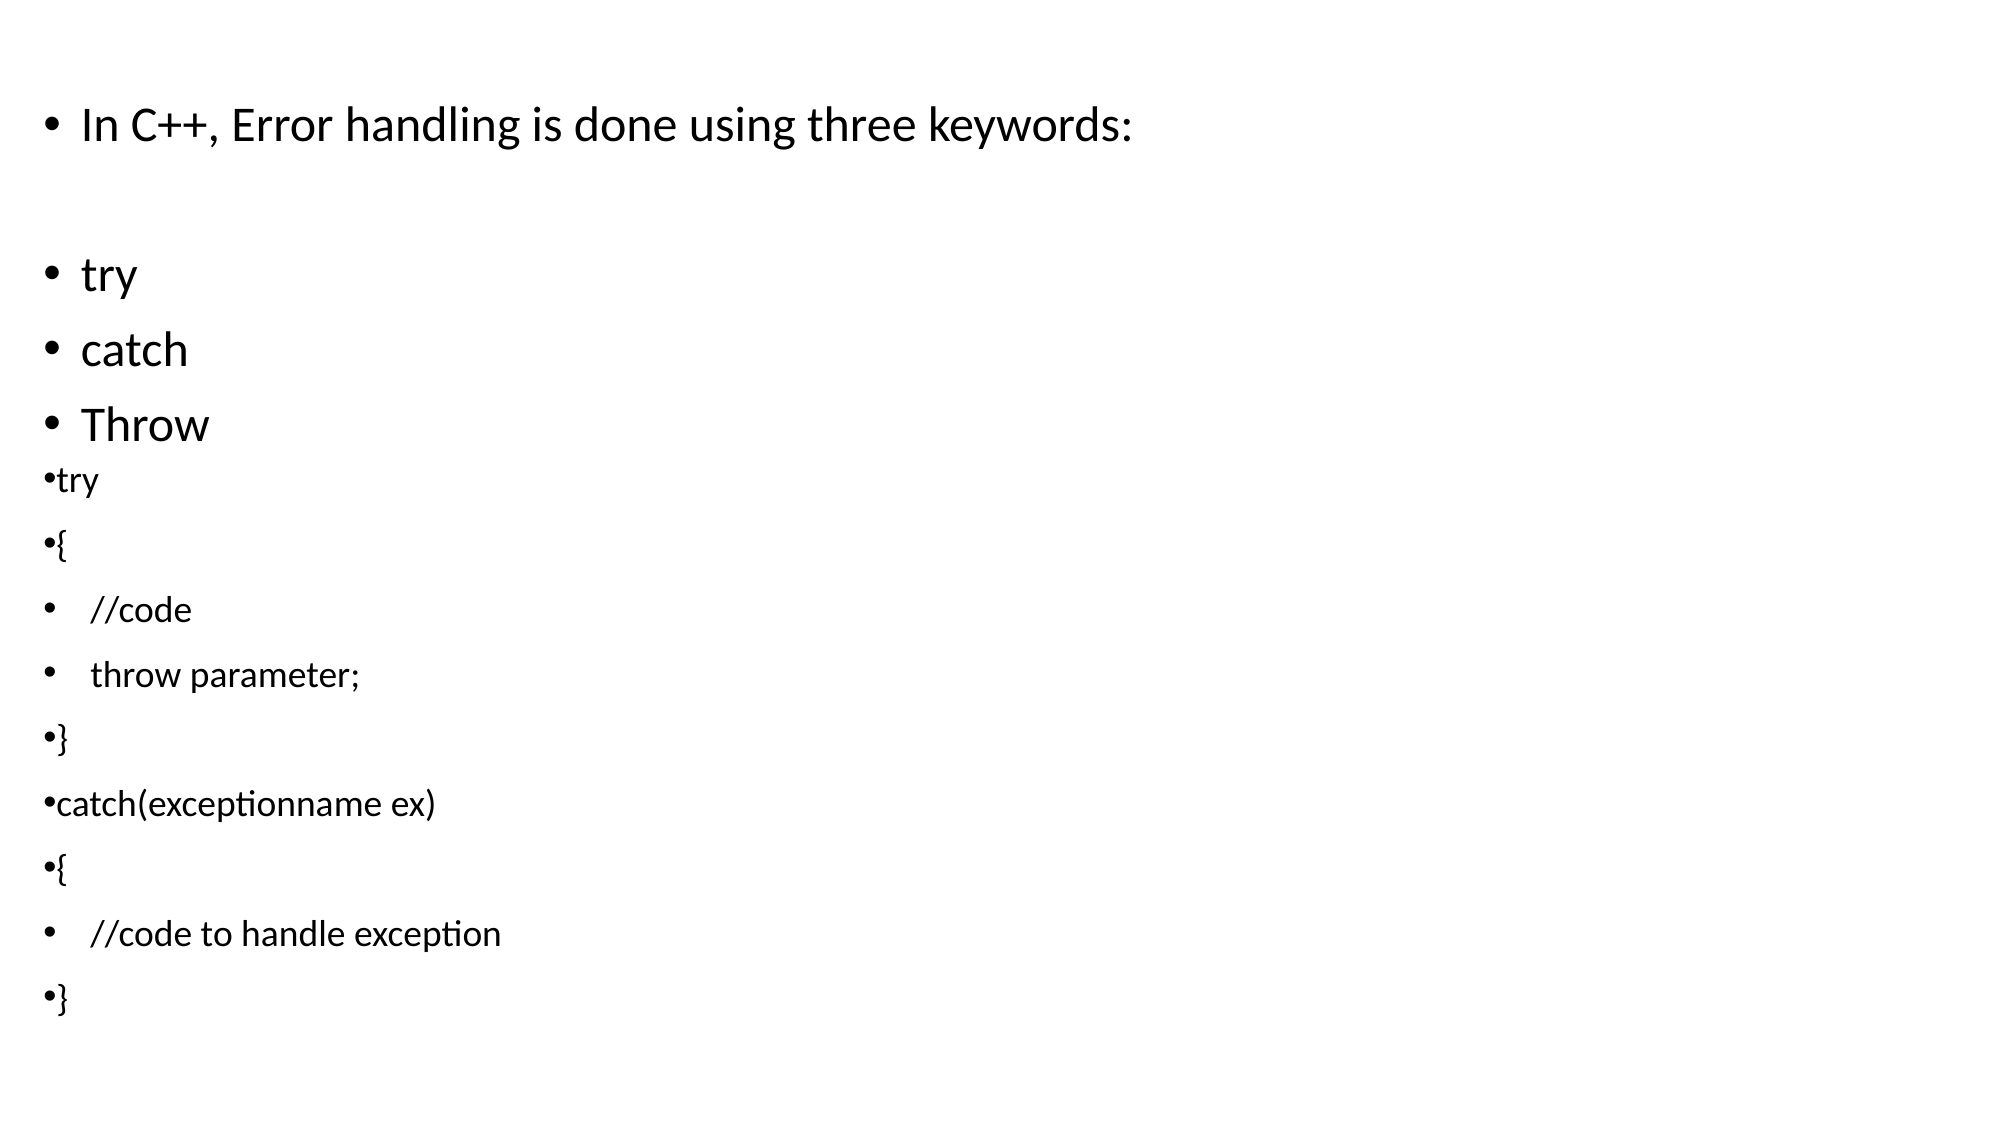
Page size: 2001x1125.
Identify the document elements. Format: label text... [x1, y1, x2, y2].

list In C++, Error handling is done using three keywords: try catch Throw try { //code throw parameter; } catch(exceptionname ex) { //code to handle exception } [28, 91, 1972, 1125]
